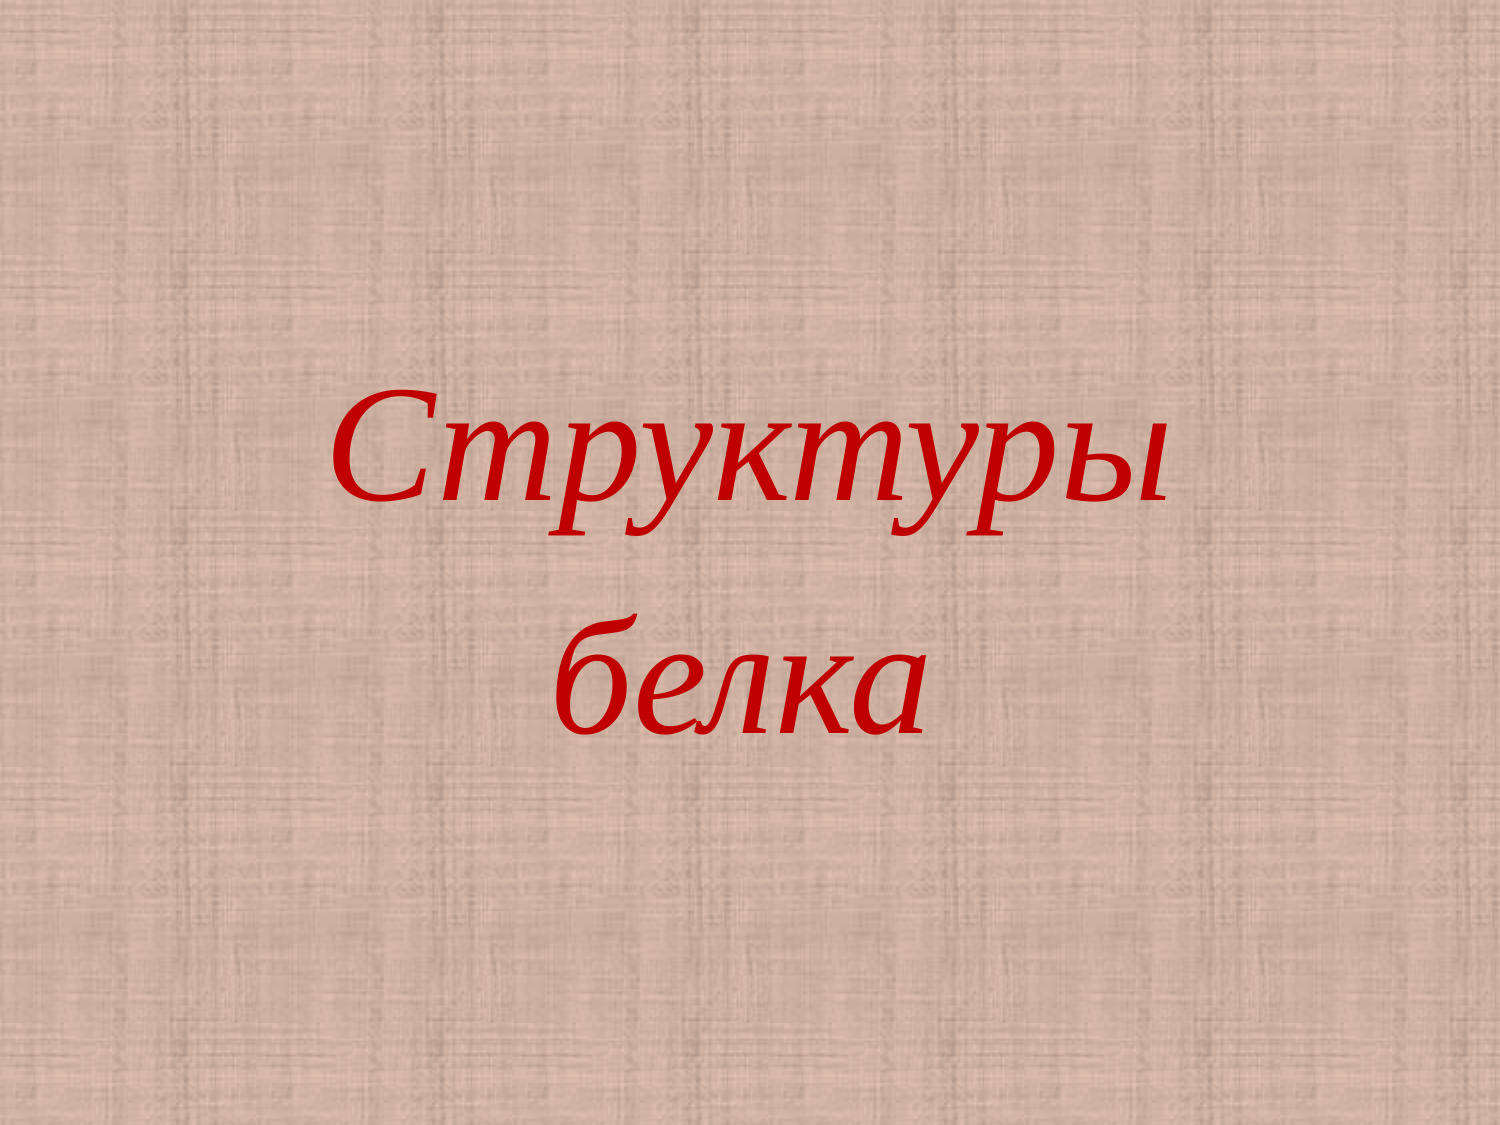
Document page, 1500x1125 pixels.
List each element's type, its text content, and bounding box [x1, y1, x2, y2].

title [74, 45, 1426, 212]
list Структуры белка [74, 212, 1426, 956]
